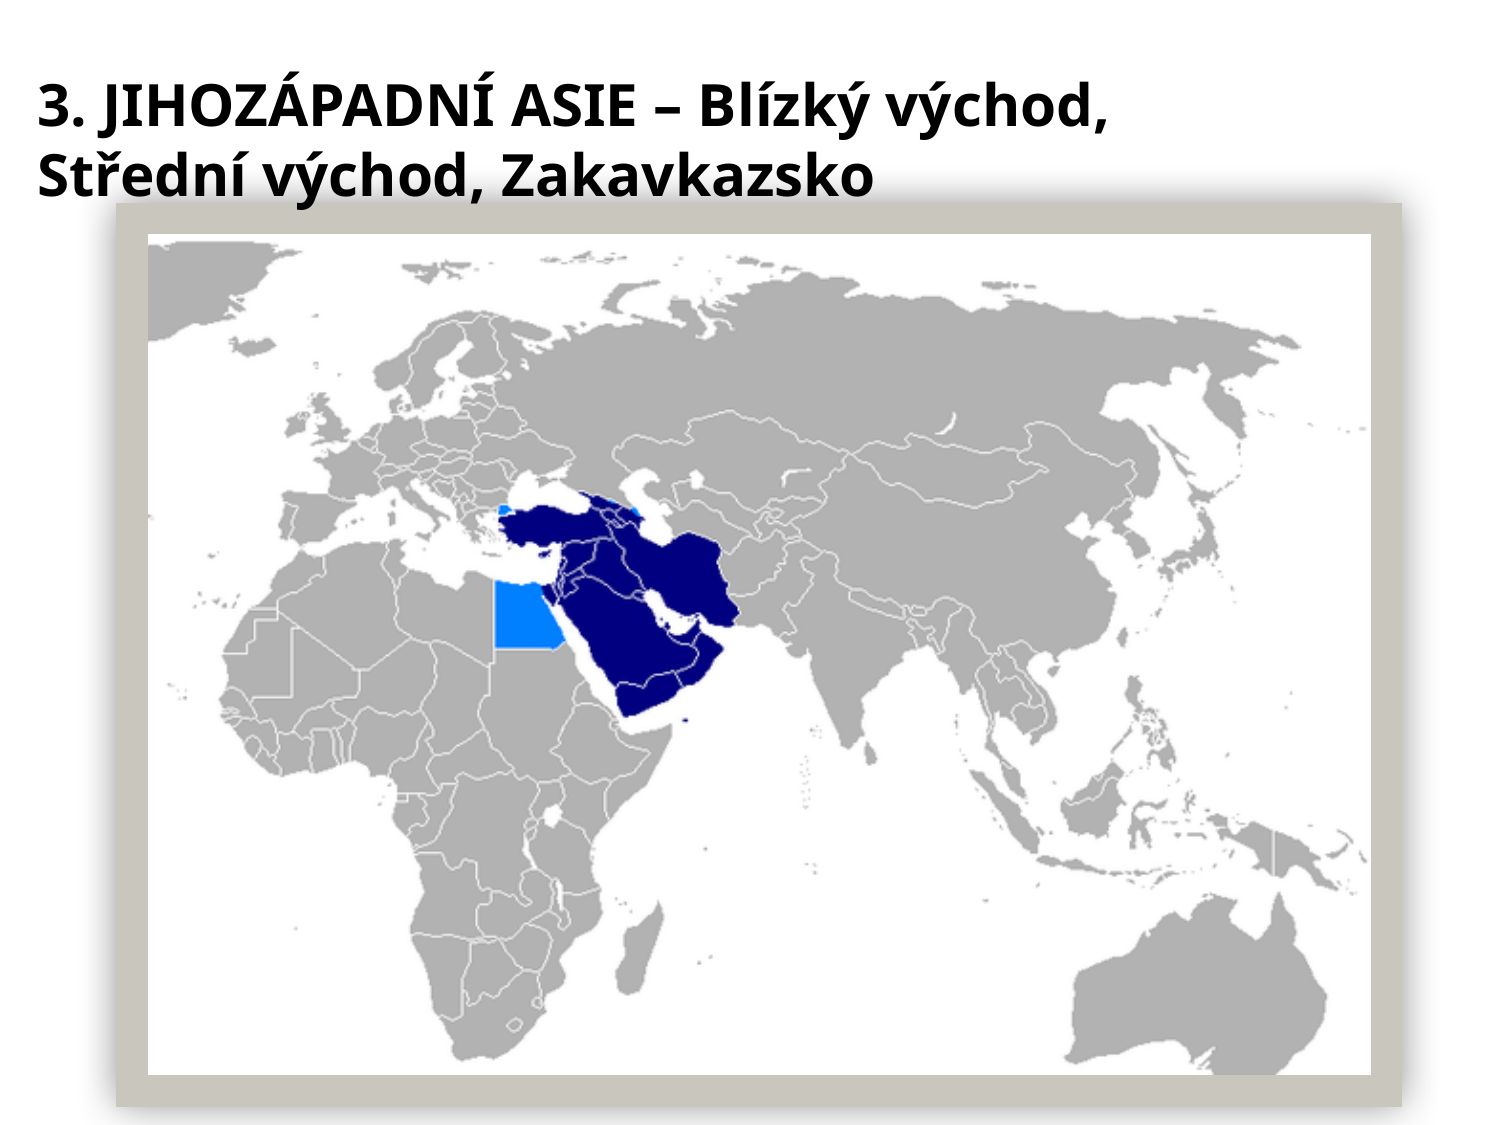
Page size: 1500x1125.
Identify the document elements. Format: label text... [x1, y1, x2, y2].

text_box 3. JIHOZÁPADNÍ ASIE – Blízký východ, Střední východ, Zakavkazsko [22, 60, 1376, 215]
picture [147, 233, 1372, 1076]
